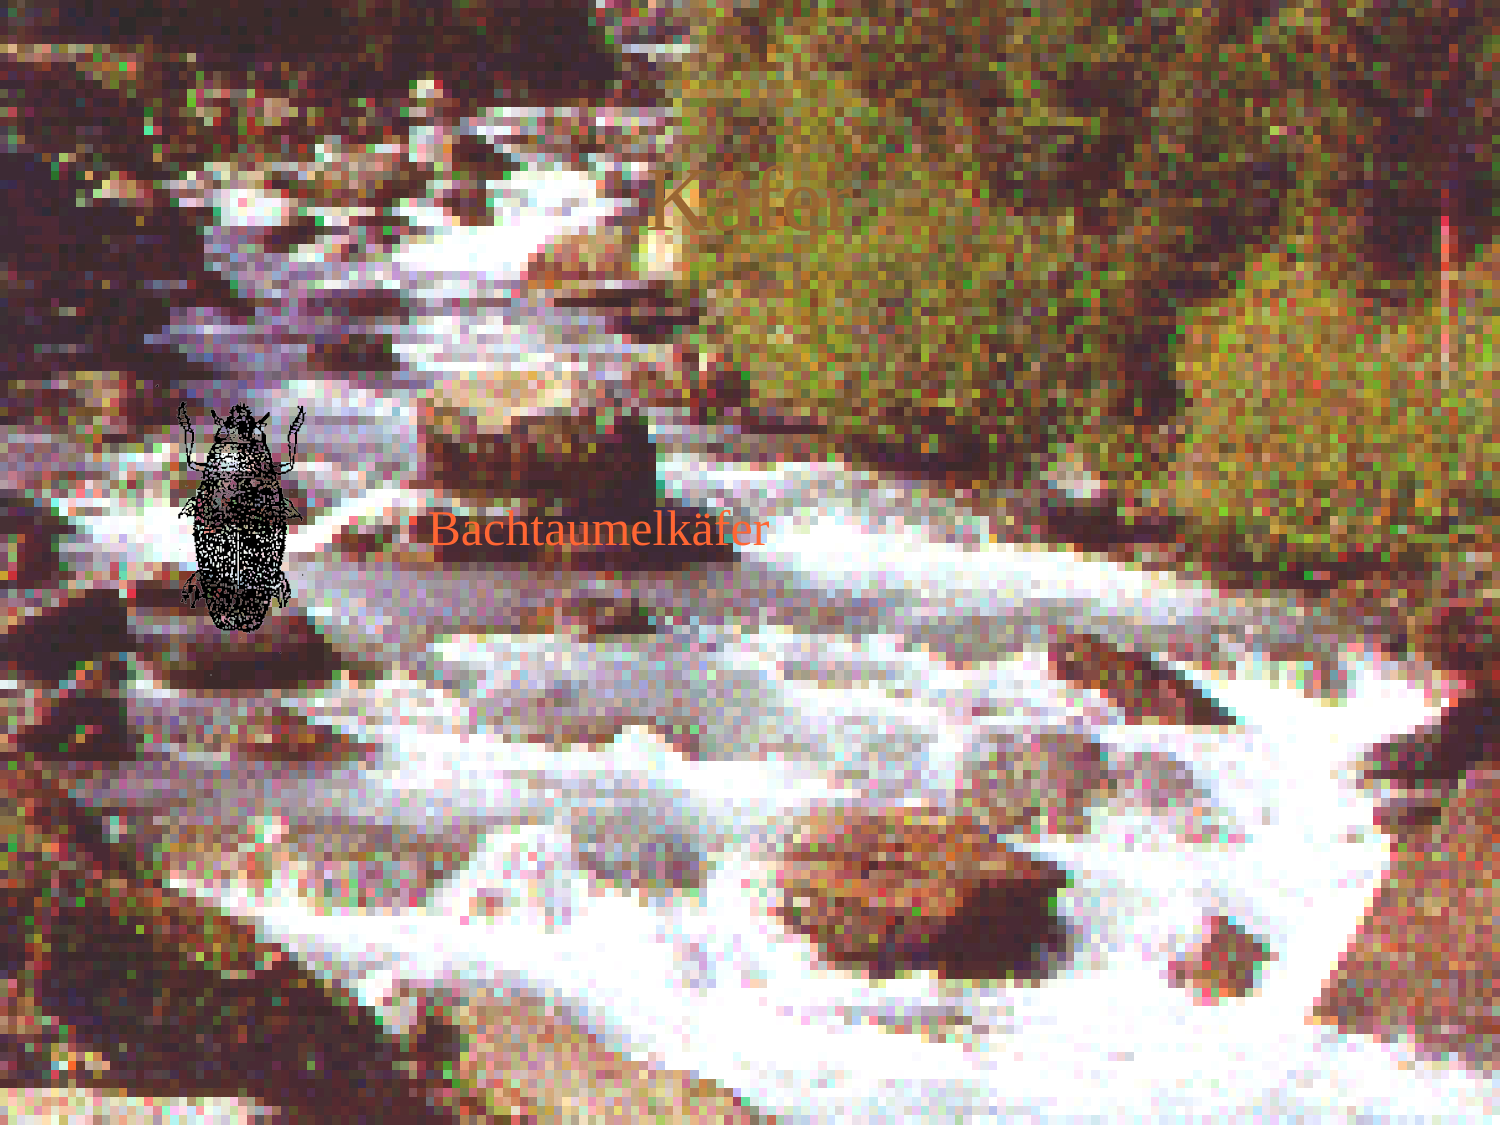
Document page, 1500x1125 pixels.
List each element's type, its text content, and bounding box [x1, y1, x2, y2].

text_box Bachtaumelkäfer [412, 487, 1288, 563]
picture [0, 0, 1500, 1125]
title Käfer [112, 99, 1388, 288]
